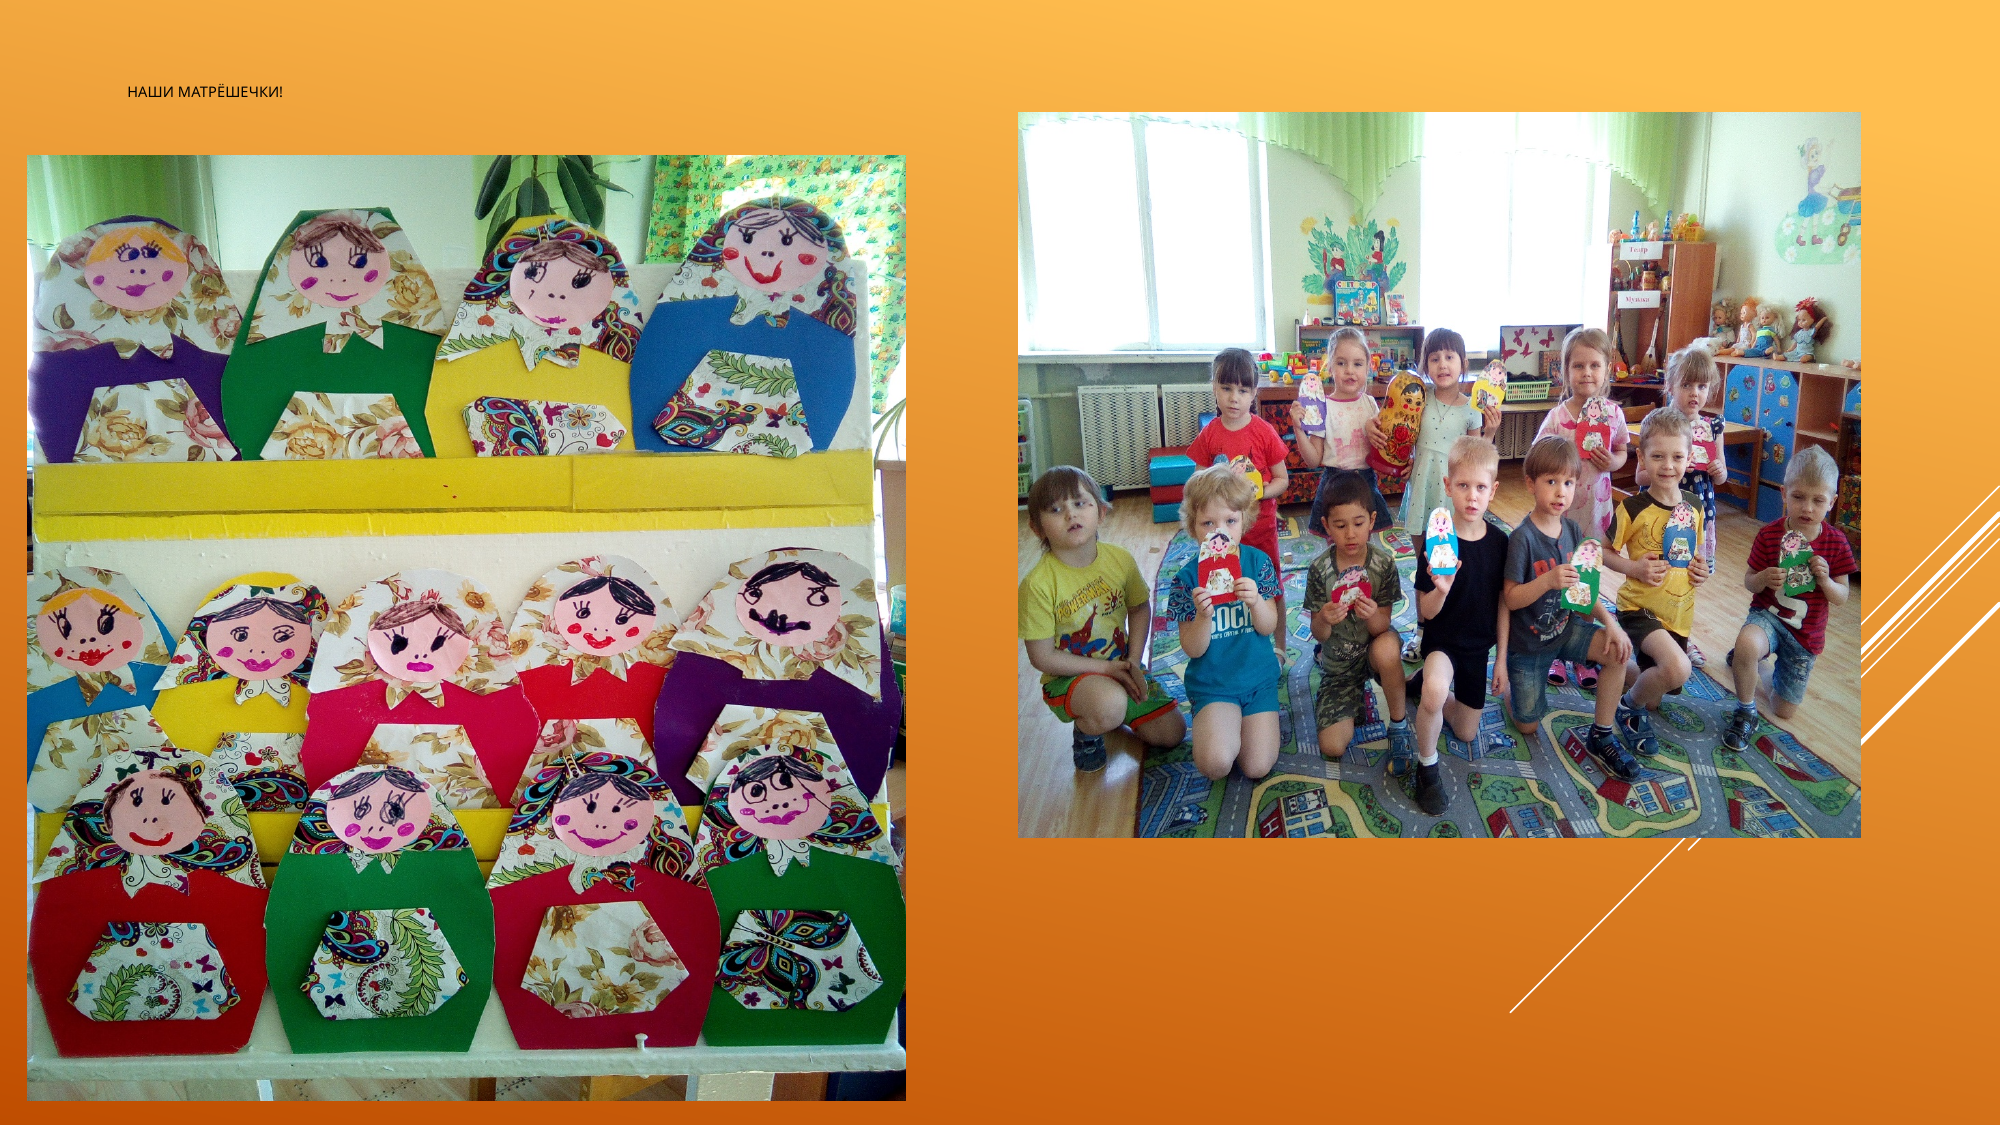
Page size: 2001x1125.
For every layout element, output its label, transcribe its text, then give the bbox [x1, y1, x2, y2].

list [1018, 112, 1861, 838]
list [27, 155, 907, 1101]
title Наши матрёшечки! [112, 38, 1513, 127]
